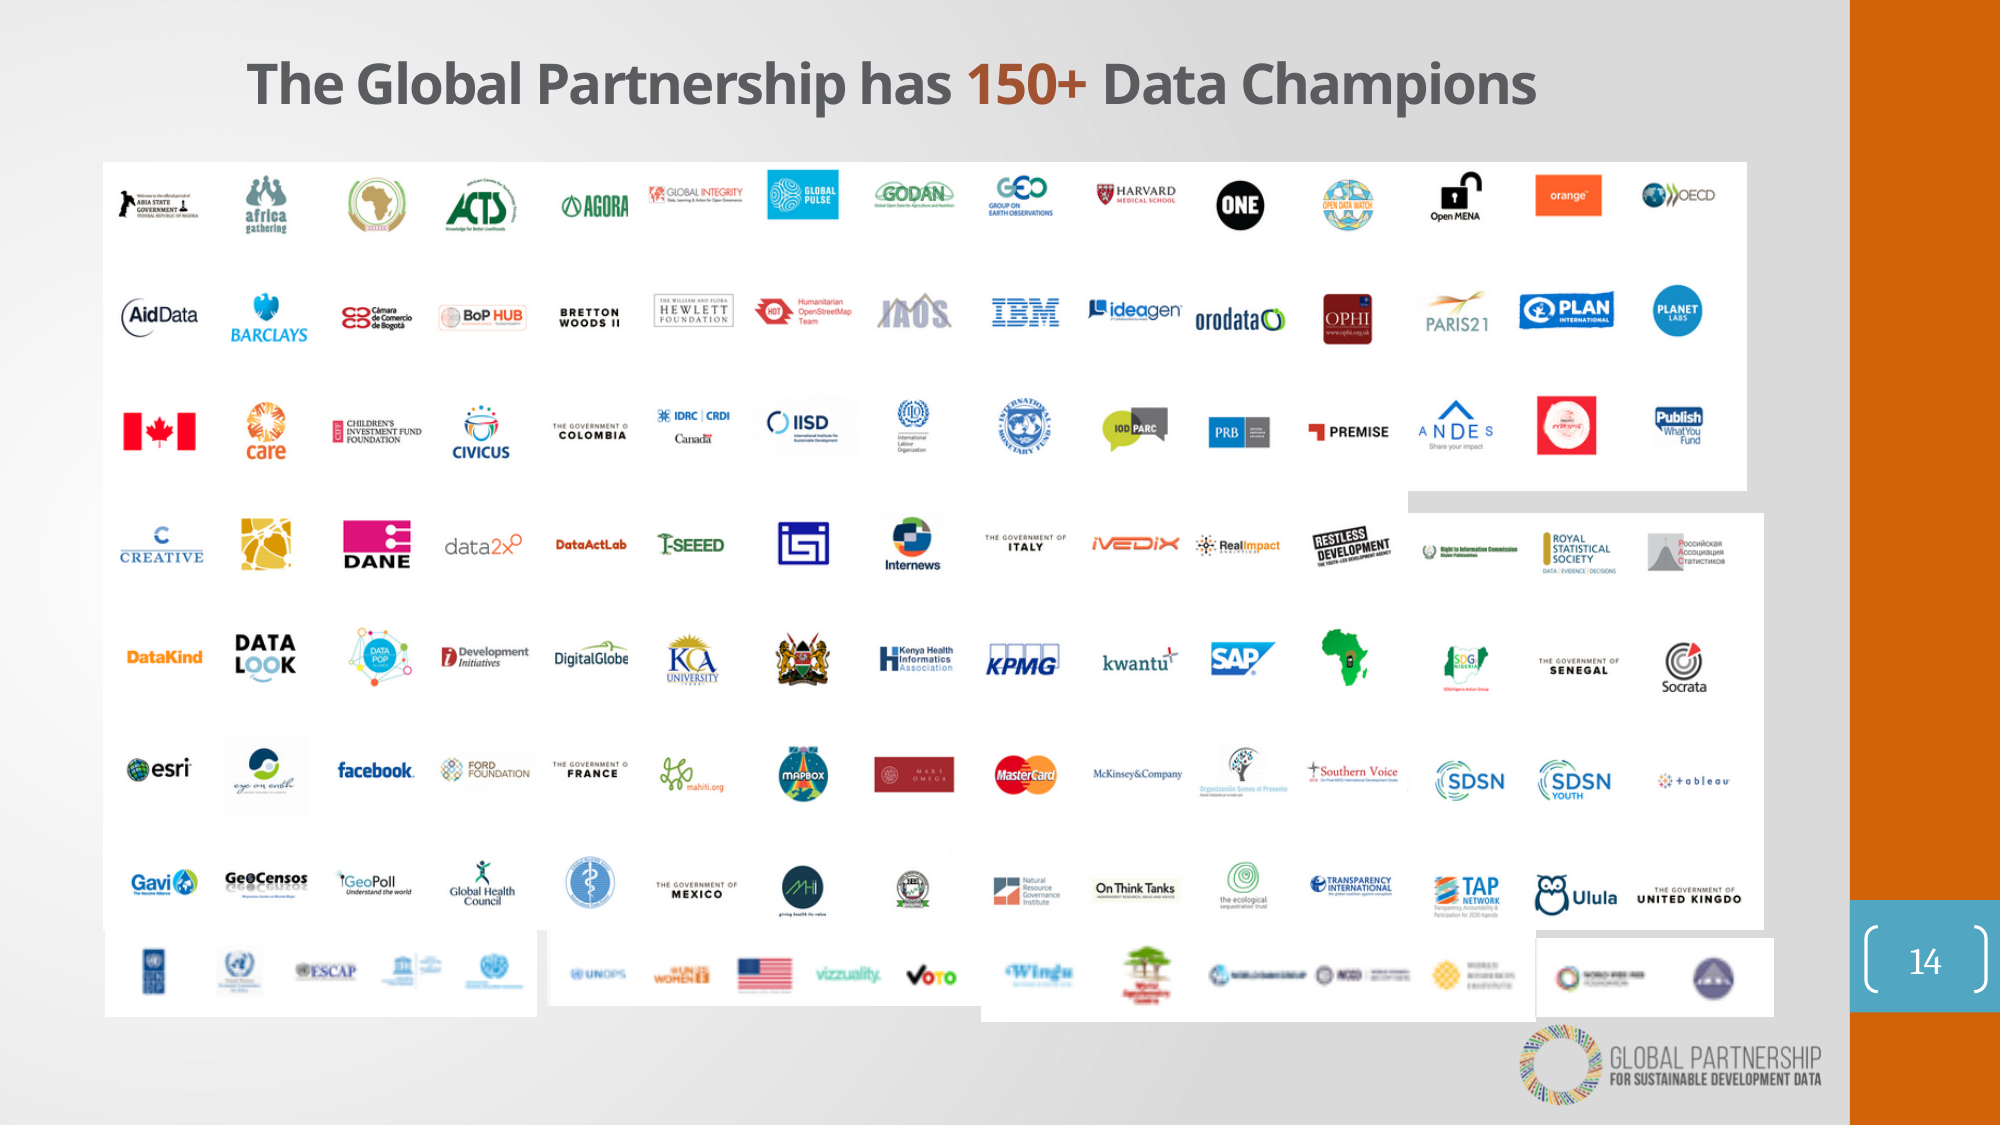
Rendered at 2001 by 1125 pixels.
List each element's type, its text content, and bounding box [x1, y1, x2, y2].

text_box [102, 162, 1774, 1022]
picture [1518, 1023, 1823, 1107]
title The Global Partnership has 150+ Data Champions [142, 44, 1643, 128]
text_box 14 [1865, 926, 1987, 992]
